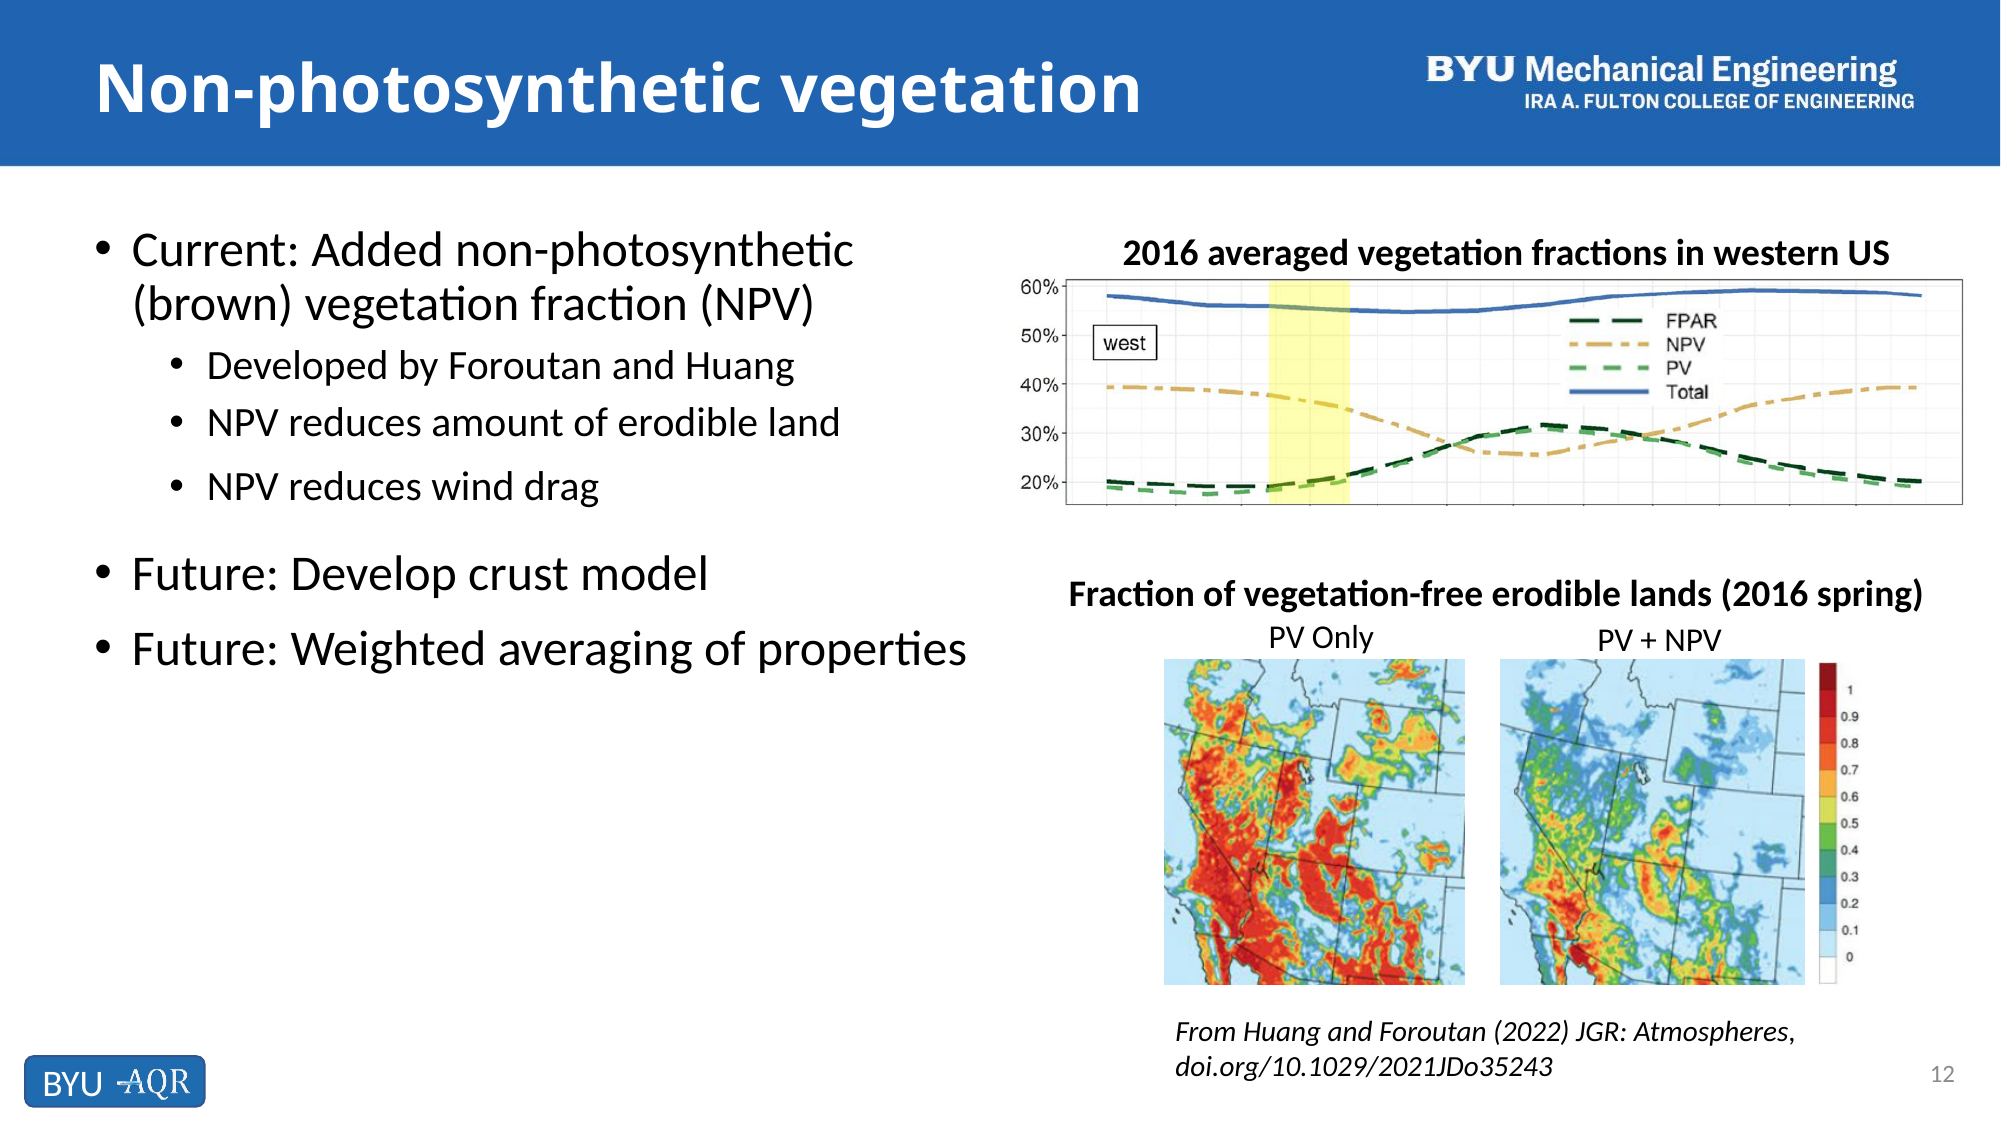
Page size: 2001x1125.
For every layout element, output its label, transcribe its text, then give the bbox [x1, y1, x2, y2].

list Current: Added non-photosynthetic (brown) vegetation fraction (NPV) Developed by Foroutan and Huang NPV reduces amount of erodible land NPV reduces wind drag Future: Develop crust model Future: Weighted averaging of properties [79, 215, 1039, 947]
text_box 2016 averaged vegetation fractions in western US [1107, 220, 1906, 273]
slide_number 12 [1520, 1042, 1971, 1103]
text_box PV Only [1253, 607, 1390, 659]
text_box [1117, 215, 1921, 273]
text_box PV + NPV [1582, 610, 1737, 659]
title Non-photosynthetic vegetation [79, 45, 1413, 137]
picture [0, 0, 2001, 1125]
text_box Fraction of vegetation-free erodible lands (2016 spring) [1053, 561, 1940, 622]
text_box From Huang and Foroutan (2022) JGR: Atmospheres, doi.org/10.1029/2021JDo35243 [1160, 1005, 1819, 1090]
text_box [25, 1056, 205, 1107]
